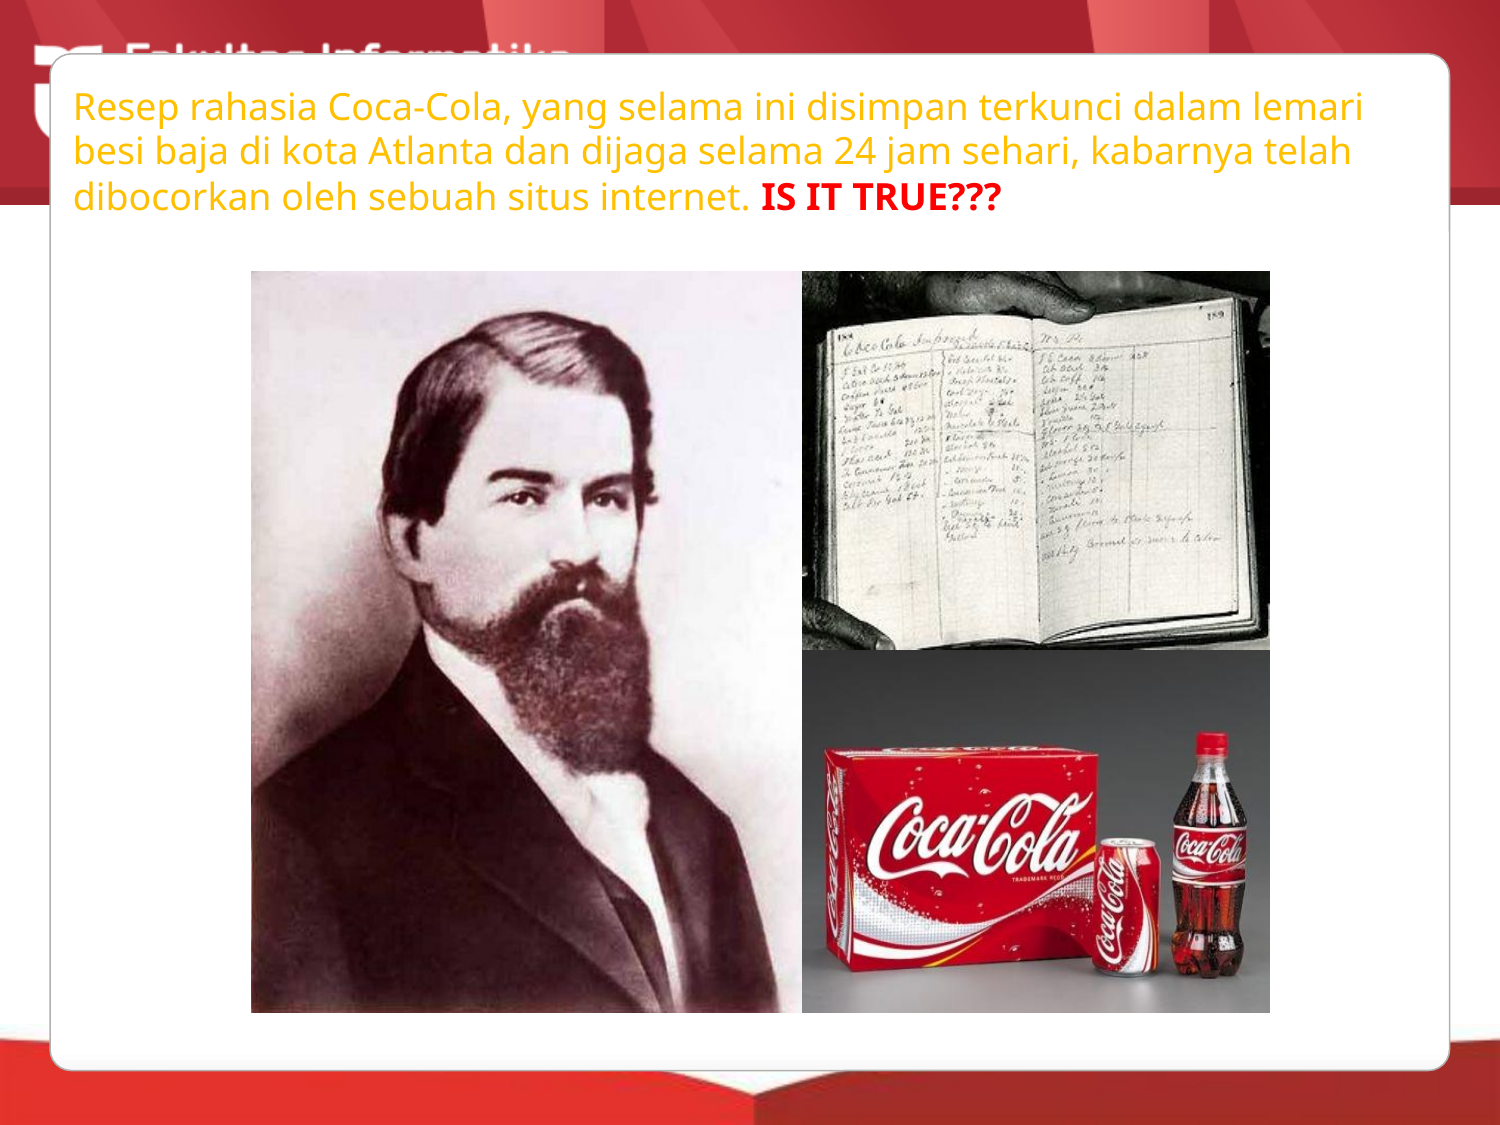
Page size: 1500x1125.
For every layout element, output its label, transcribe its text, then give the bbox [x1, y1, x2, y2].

picture [250, 270, 1270, 1013]
picture [0, 1024, 1500, 1125]
picture [0, 0, 1500, 205]
text_box Resep rahasia Coca-Cola, yang selama ini disimpan terkunci dalam lemari besi baja di kota Atlanta dan dijaga selama 24 jam sehari, kabarnya telah dibocorkan oleh sebuah situs internet. IS IT TRUE??? [57, 74, 1431, 227]
